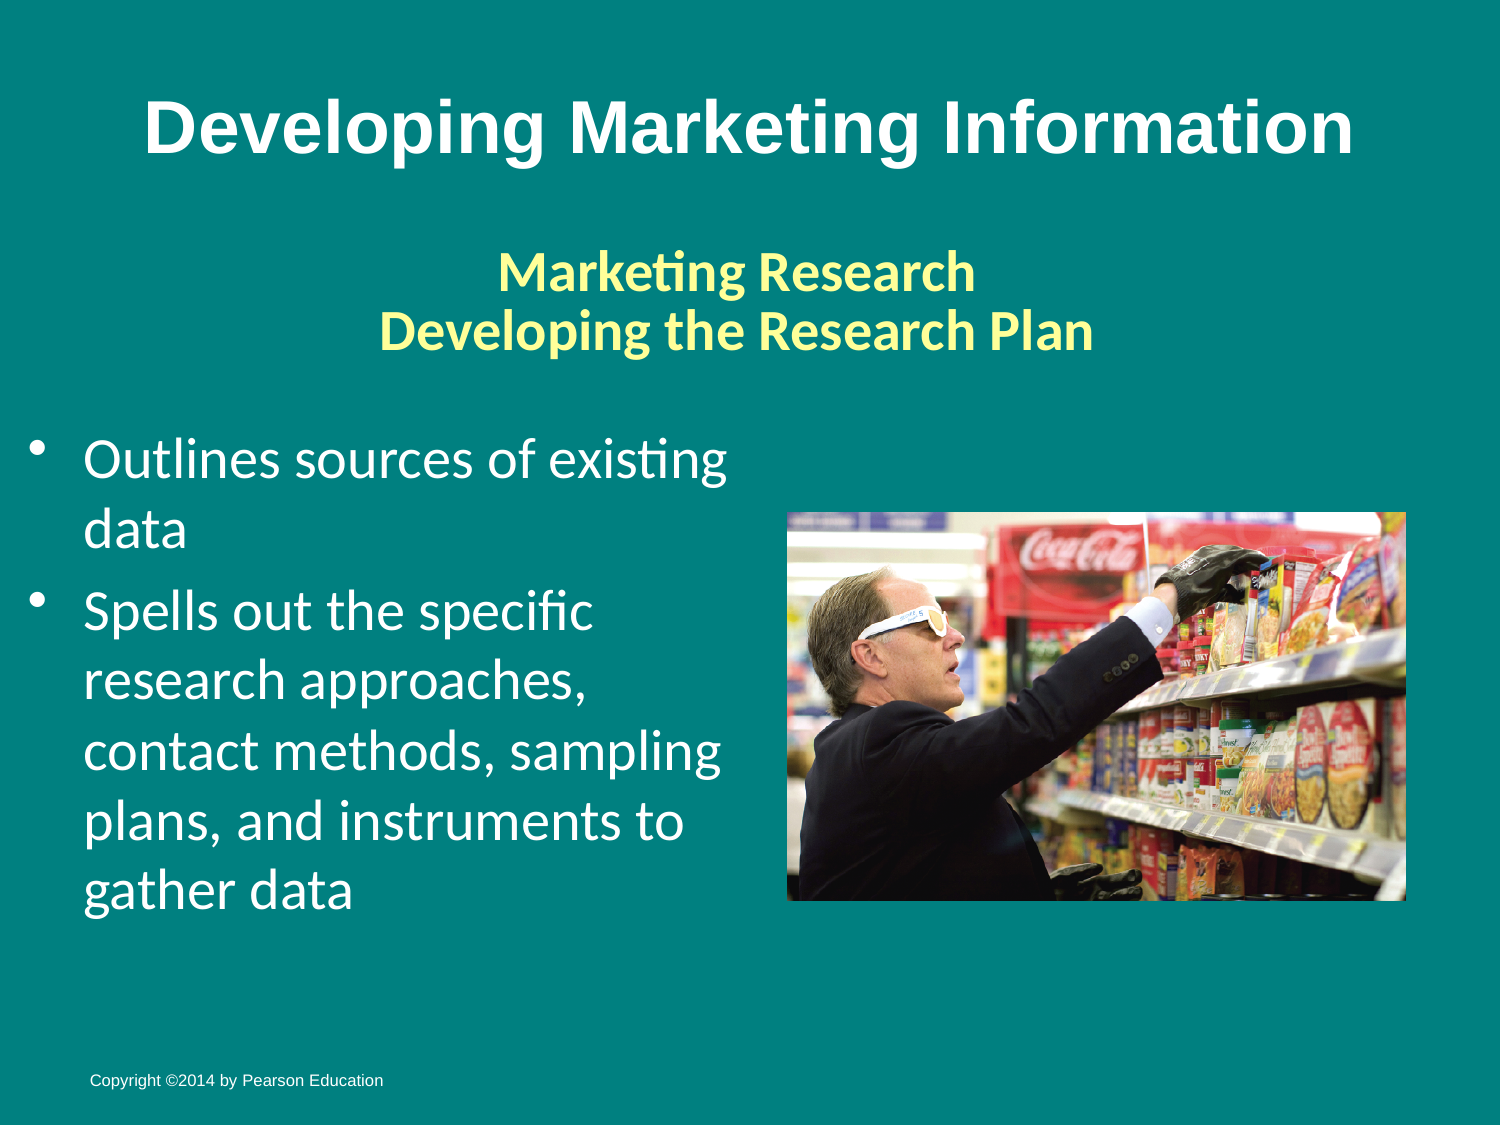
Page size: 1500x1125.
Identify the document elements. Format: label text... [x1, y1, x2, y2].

list Outlines sources of existing data Spells out the specific research approaches, contact methods, sampling plans, and instruments to gather data [12, 412, 776, 1088]
picture [787, 512, 1406, 901]
list Marketing Research Developing the Research Plan [149, 237, 1326, 301]
title Developing Marketing Information [112, 37, 1388, 226]
text_box Copyright ©2014 by Pearson Education [74, 1062, 825, 1098]
